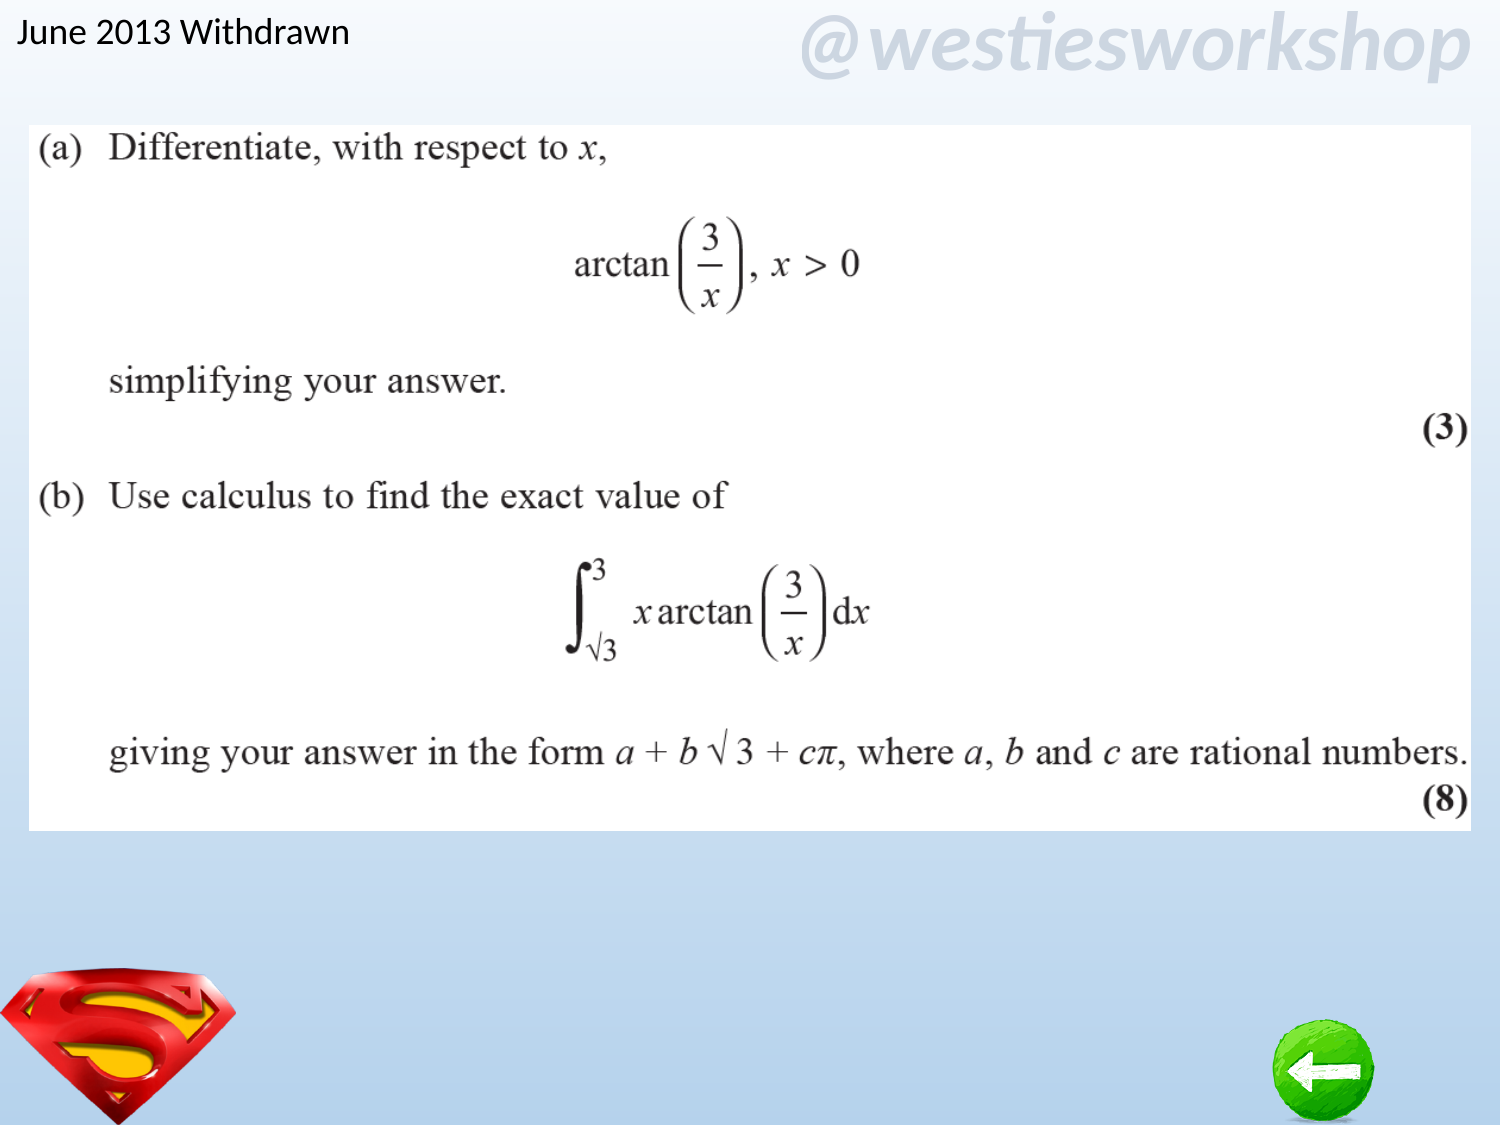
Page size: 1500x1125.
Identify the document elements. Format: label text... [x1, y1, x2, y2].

text_box June 2013 Withdrawn [2, 0, 366, 60]
picture [1270, 1019, 1376, 1125]
picture [29, 125, 1471, 831]
picture [0, 968, 236, 1125]
